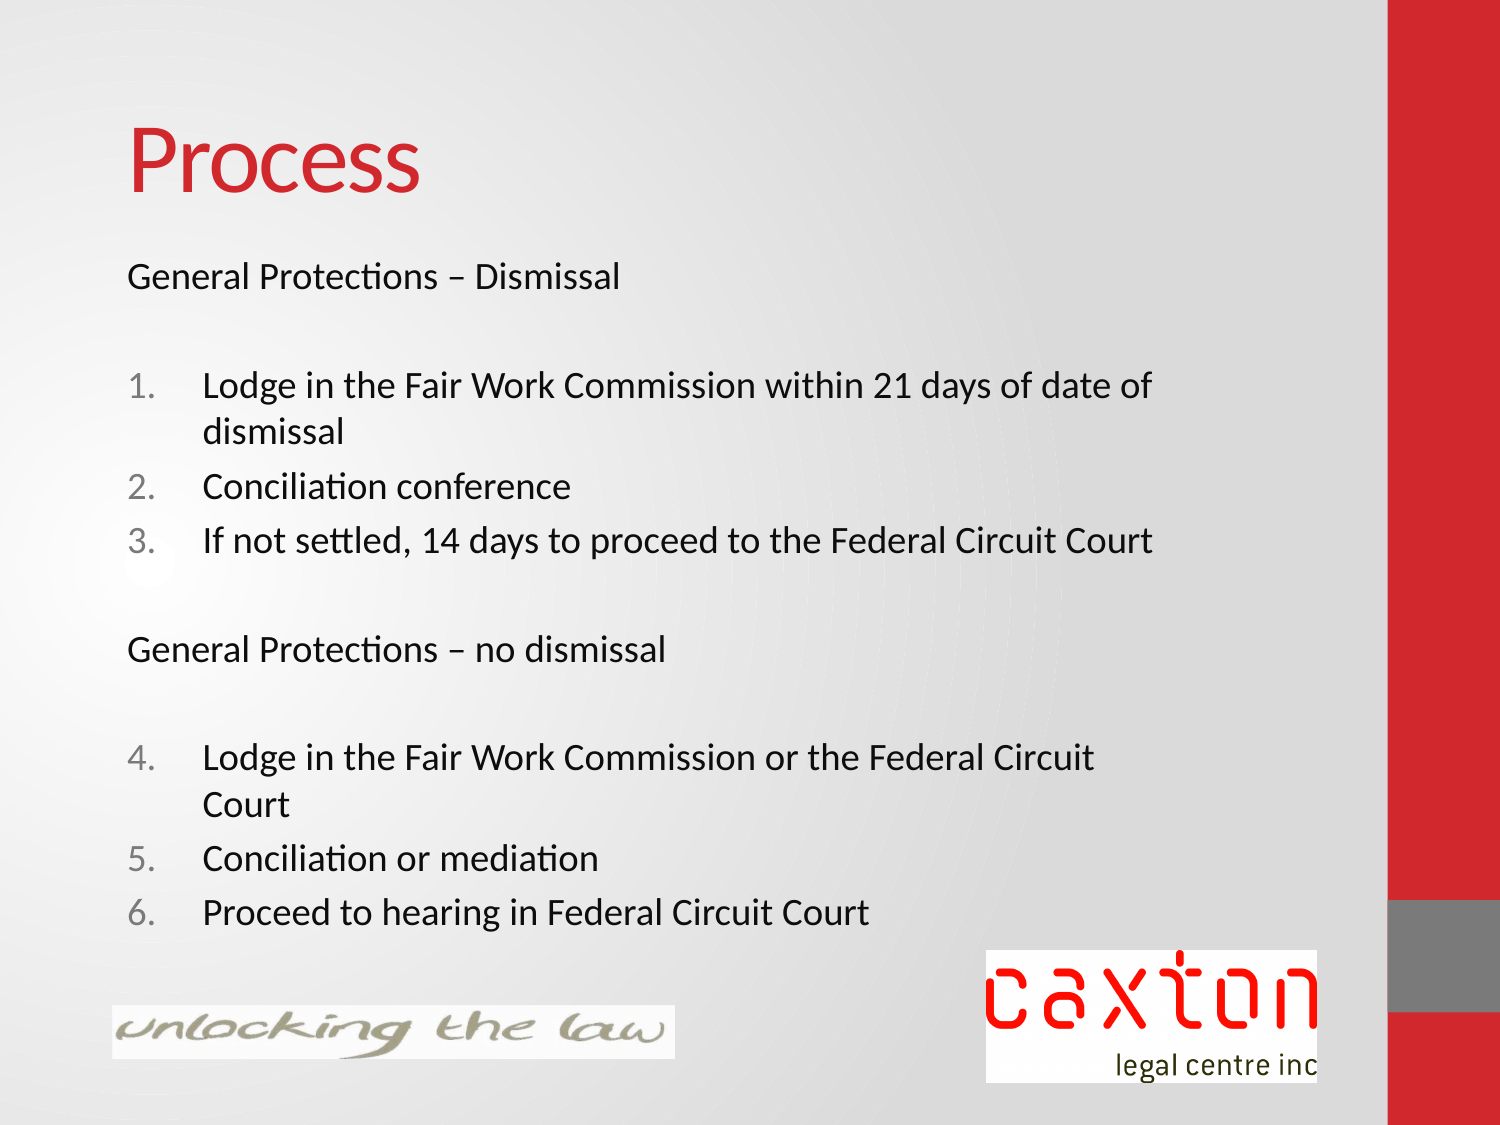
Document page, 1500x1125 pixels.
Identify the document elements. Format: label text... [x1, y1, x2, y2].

subtitle General Protections – Dismissal Lodge in the Fair Work Commission within 21 days of date of dismissal Conciliation conference If not settled, 14 days to proceed to the Federal Circuit Court General Protections – no dismissal Lodge in the Fair Work Commission or the Federal Circuit Court Conciliation or mediation Proceed to hearing in Federal Circuit Court [112, 243, 1173, 949]
picture [986, 950, 1317, 1083]
title Process [112, 0, 1388, 220]
picture [113, 1006, 674, 1058]
